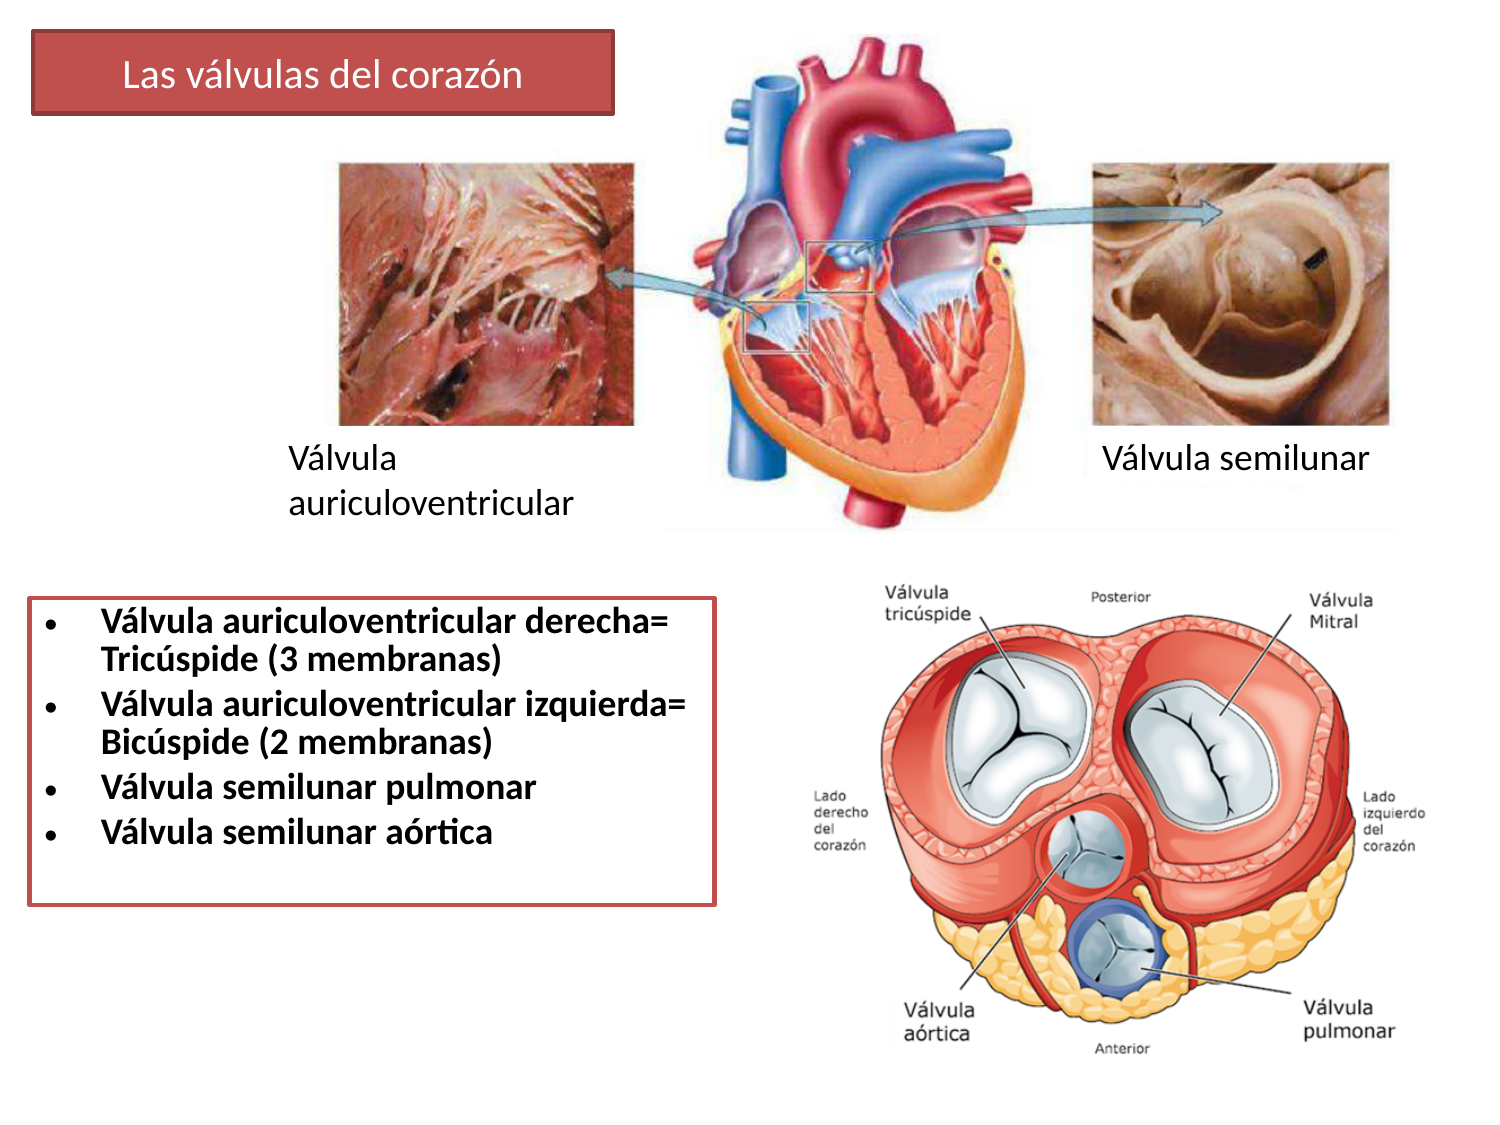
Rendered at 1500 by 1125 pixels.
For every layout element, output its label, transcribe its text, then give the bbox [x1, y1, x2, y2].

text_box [273, 30, 1482, 554]
list Válvula auriculoventricular derecha= Tricúspide (3 membranas) Válvula auriculoventricular izquierda= Bicúspide (2 membranas) Válvula semilunar pulmonar Válvula semilunar aórtica [27, 596, 717, 907]
picture [808, 573, 1435, 1075]
title Las válvulas del corazón [31, 29, 274, 116]
